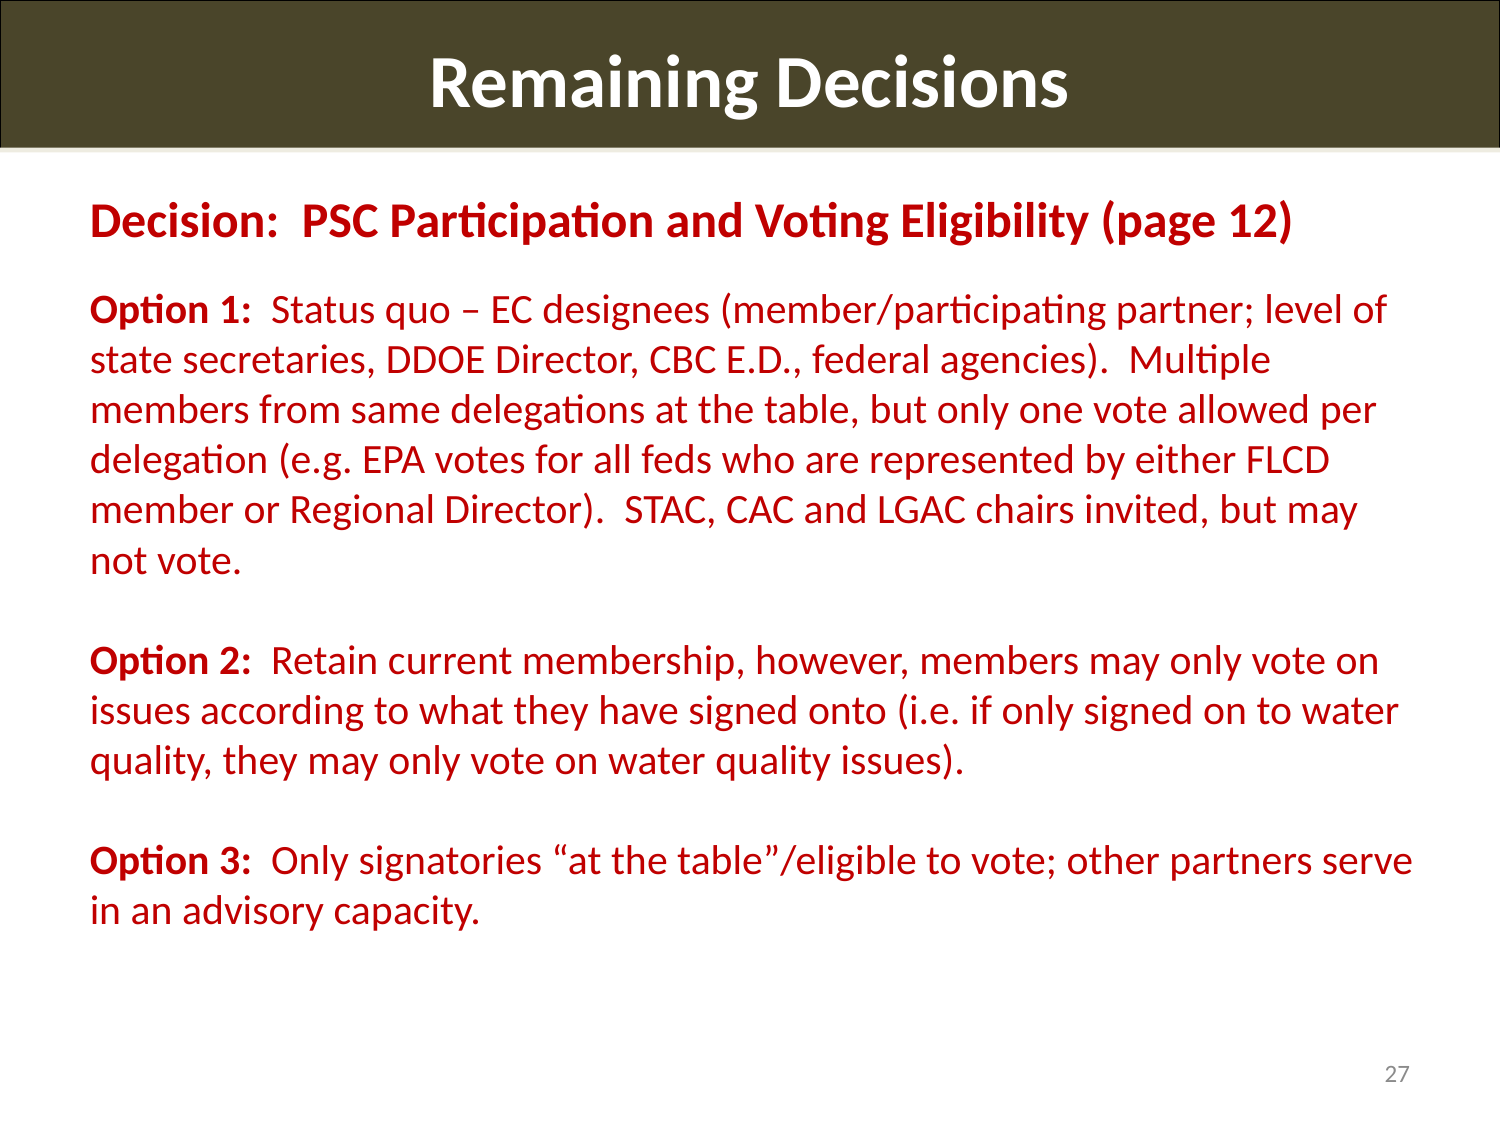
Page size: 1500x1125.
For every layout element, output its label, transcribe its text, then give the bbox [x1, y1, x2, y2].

slide_number 27 [1074, 1042, 1425, 1103]
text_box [0, 0, 1500, 151]
text_box Decision: PSC Participation and Voting Eligibility (page 12) Option 1: Status quo – EC designees (member/participating partner; level of state secretaries, DDOE Director, CBC E.D., federal agencies). Multiple members from same delegations at the table, but only one vote allowed per delegation (e.g. EPA votes for all feds who are represented by either FLCD member or Regional Director). STAC, CAC and LGAC chairs invited, but may not vote. Option 2: Retain current membership, however, members may only vote on issues according to what they have signed onto (i.e. if only signed on to water quality, they may only vote on water quality issues). Option 3: Only signatories “at the table”/eligible to vote; other partners serve in an advisory capacity. [74, 159, 1438, 990]
